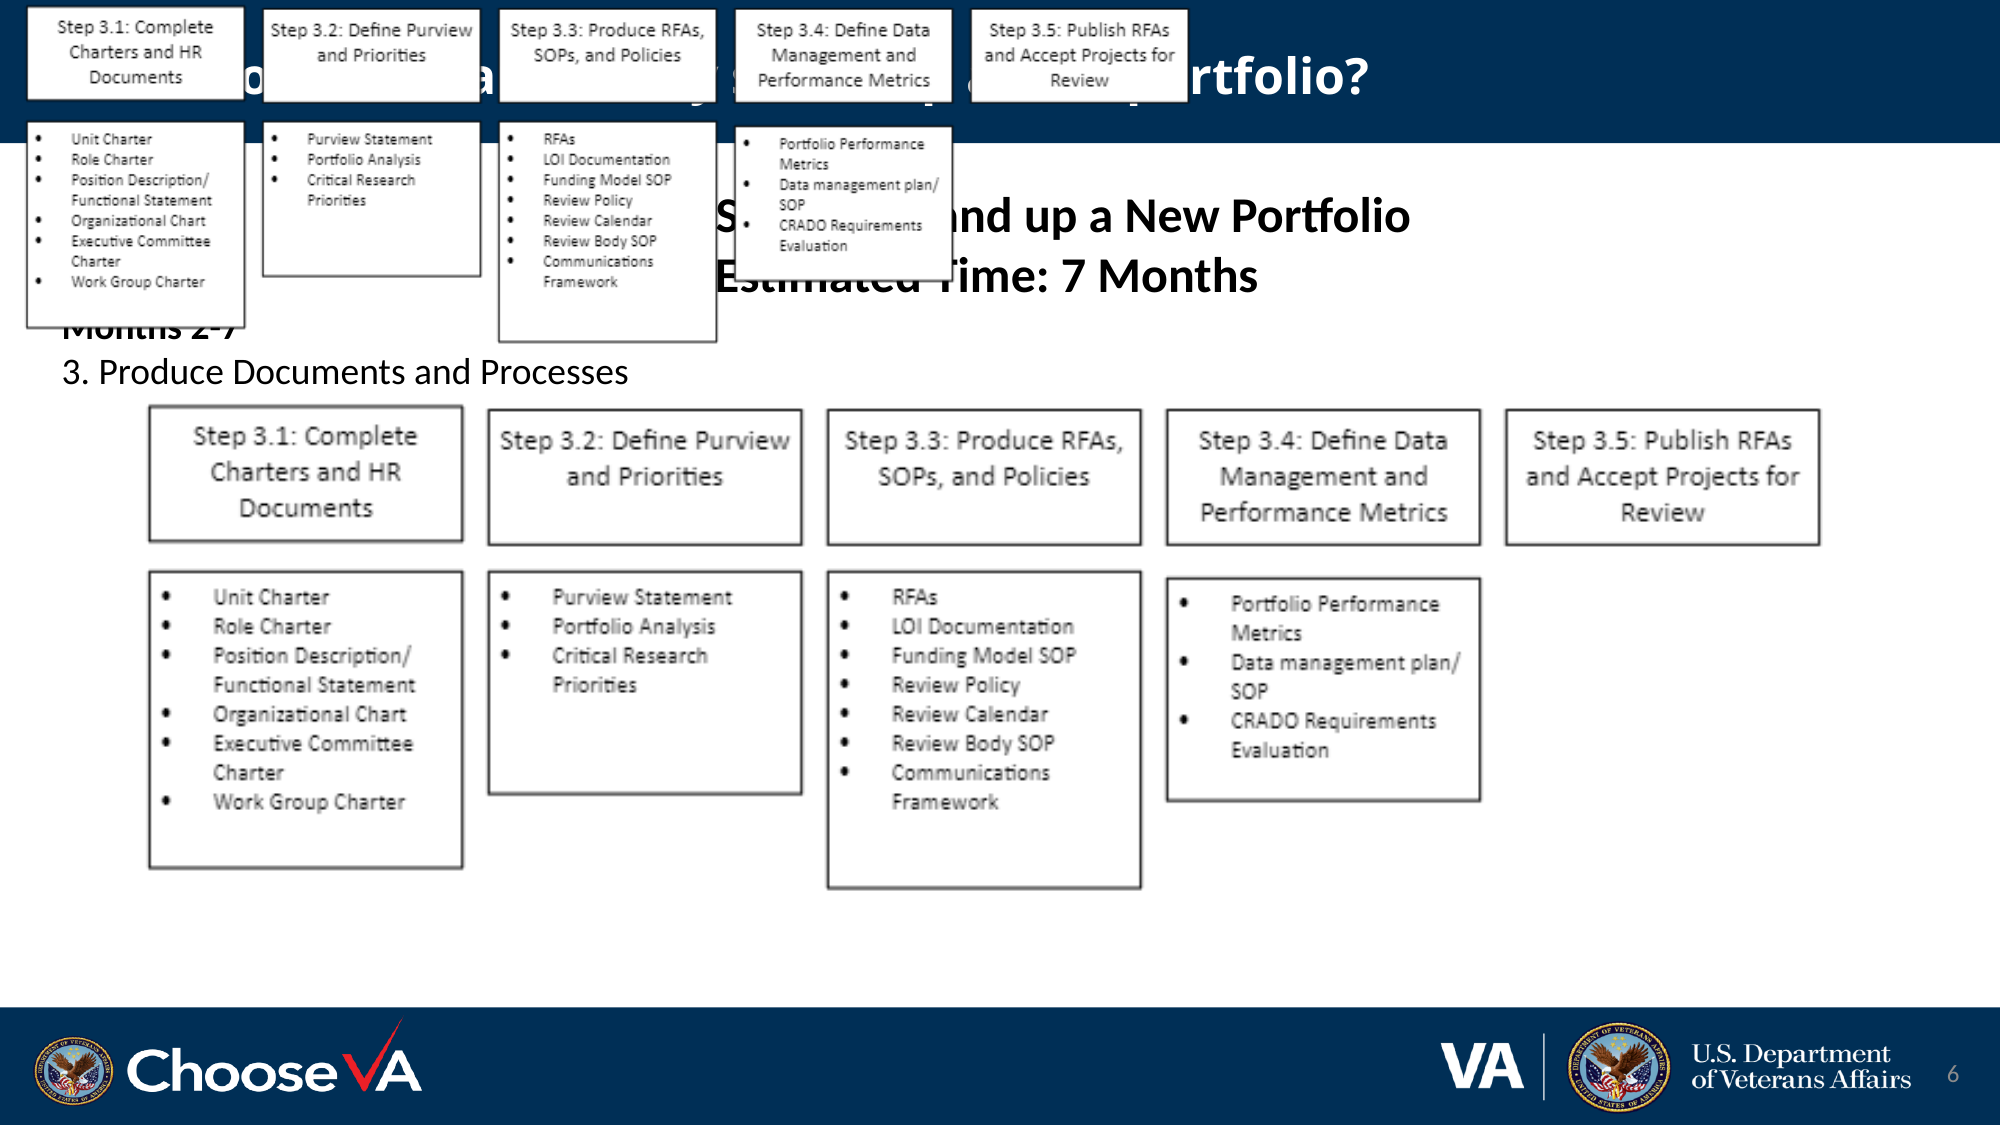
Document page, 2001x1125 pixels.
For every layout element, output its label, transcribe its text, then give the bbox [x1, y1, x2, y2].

picture [33, 1015, 422, 1106]
slide_number 6 [1524, 1042, 1975, 1103]
picture [111, 396, 1859, 900]
text_box 3 Basic Steps to Stand up a New Portfolio Estimated Time: 7 Months Months 2-7 3. Produce Documents and Processes [46, 174, 1927, 400]
picture [0, 0, 1216, 350]
title What does it mean to fully stand-up a new portfolio? [1216, 27, 1772, 129]
picture [1434, 1014, 1917, 1120]
